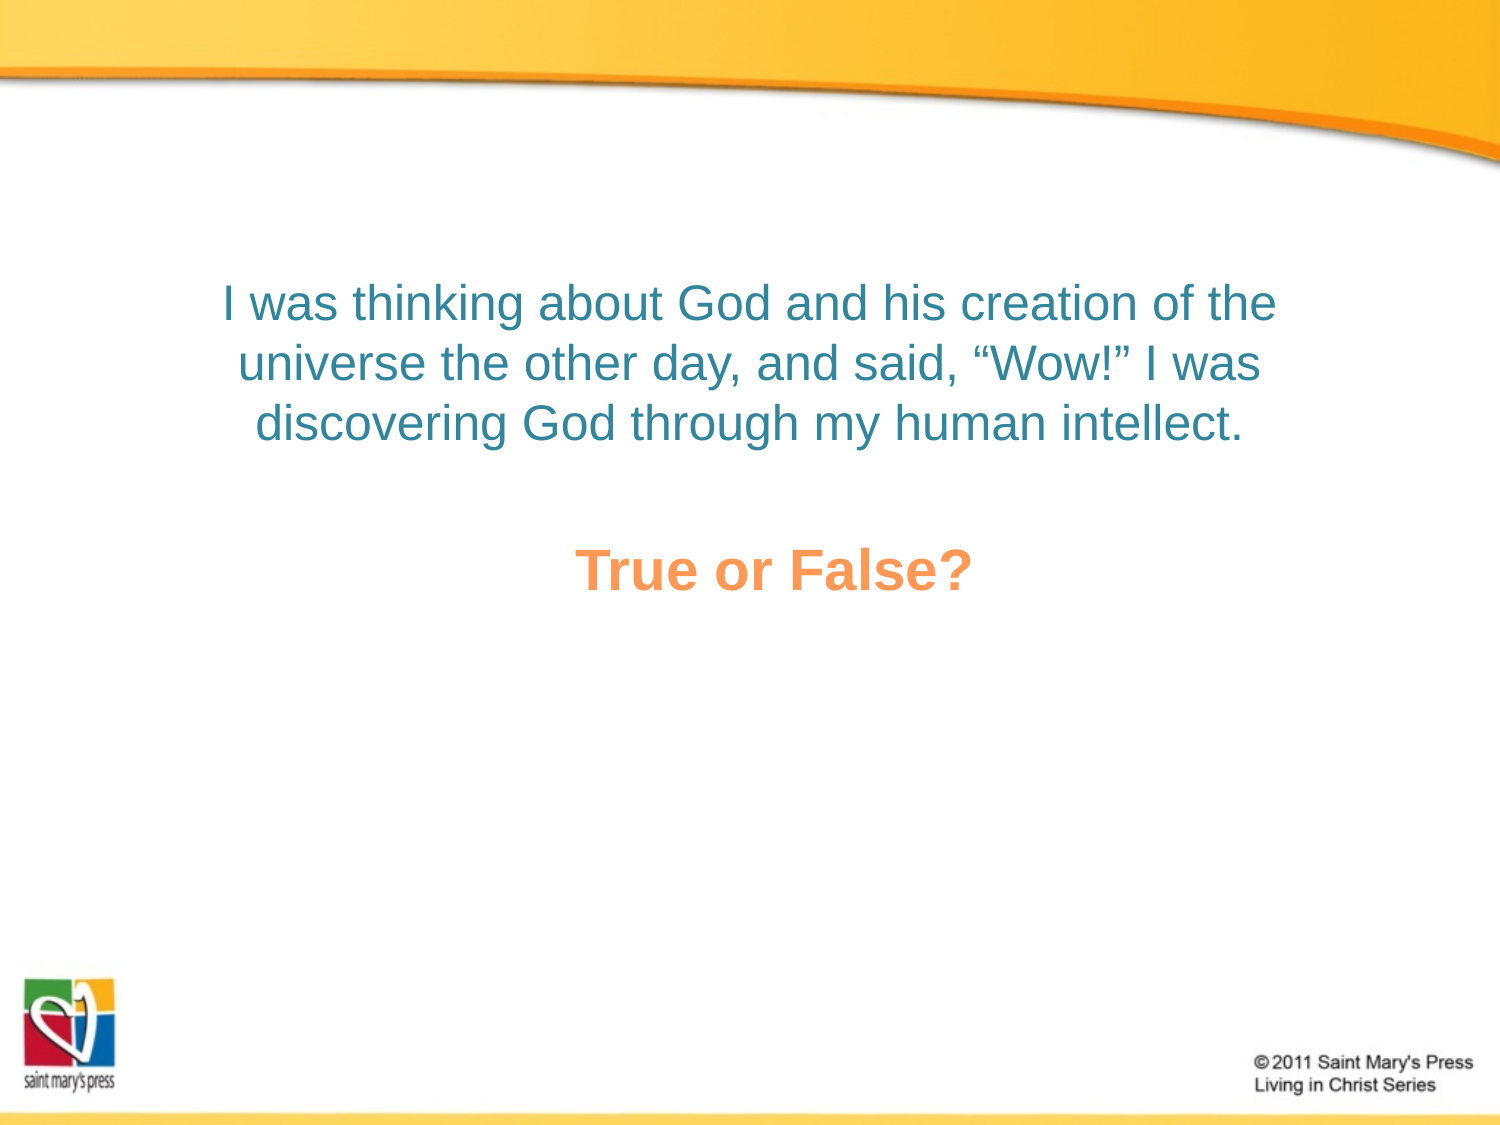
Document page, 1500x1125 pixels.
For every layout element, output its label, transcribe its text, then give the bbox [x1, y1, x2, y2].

picture [0, 0, 1500, 1125]
list I was thinking about God and his creation of the universe the other day, and said, “Wow!” I was discovering God through my human intellect. [150, 262, 1350, 663]
list True or False? [287, 525, 1263, 763]
